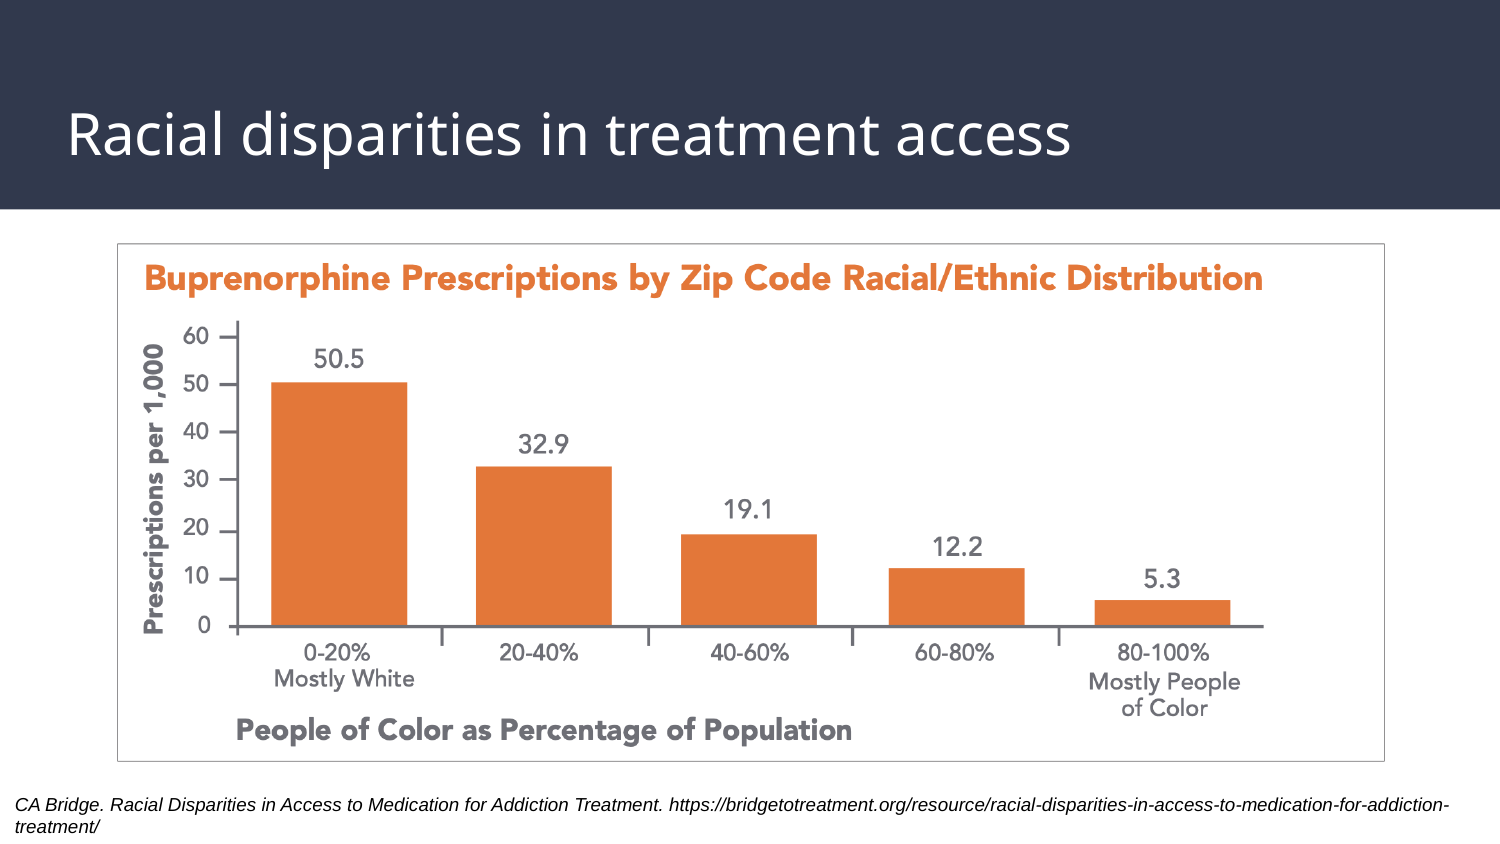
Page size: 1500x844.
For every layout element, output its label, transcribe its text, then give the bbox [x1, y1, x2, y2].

text_box CA Bridge. Racial Disparities in Access to Medication for Addiction Treatment. https://bridgetotreatment.org/resource/racial-disparities-in-access-to-medication-for-addiction-treatment/ [0, 784, 1484, 844]
picture [112, 238, 1388, 762]
title Racial disparities in treatment access [51, 82, 1449, 185]
